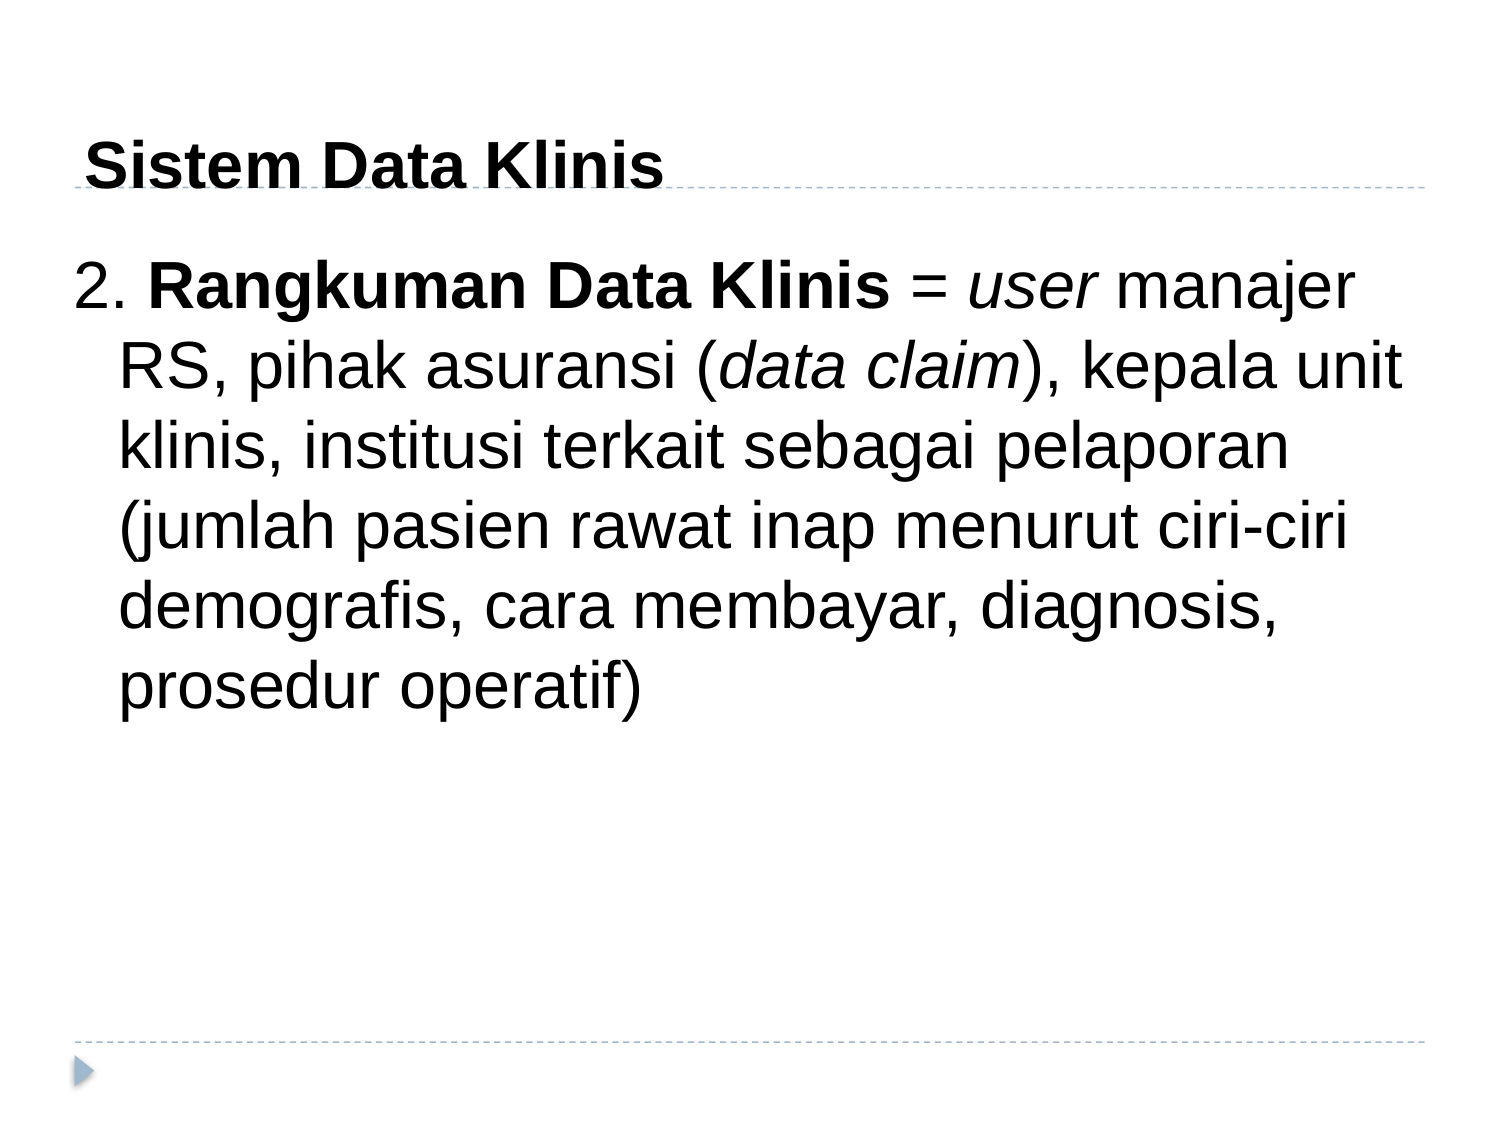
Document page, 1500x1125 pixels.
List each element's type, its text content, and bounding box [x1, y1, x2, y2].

list 2. Rangkuman Data Klinis = user manajer RS, pihak asuransi (data claim), kepala unit klinis, institusi terkait sebagai pelaporan (jumlah pasien rawat inap menurut ciri-ciri demografis, cara membayar, diagnosis, prosedur operatif) [58, 234, 1454, 1055]
title Sistem Data Klinis [70, 93, 1421, 210]
